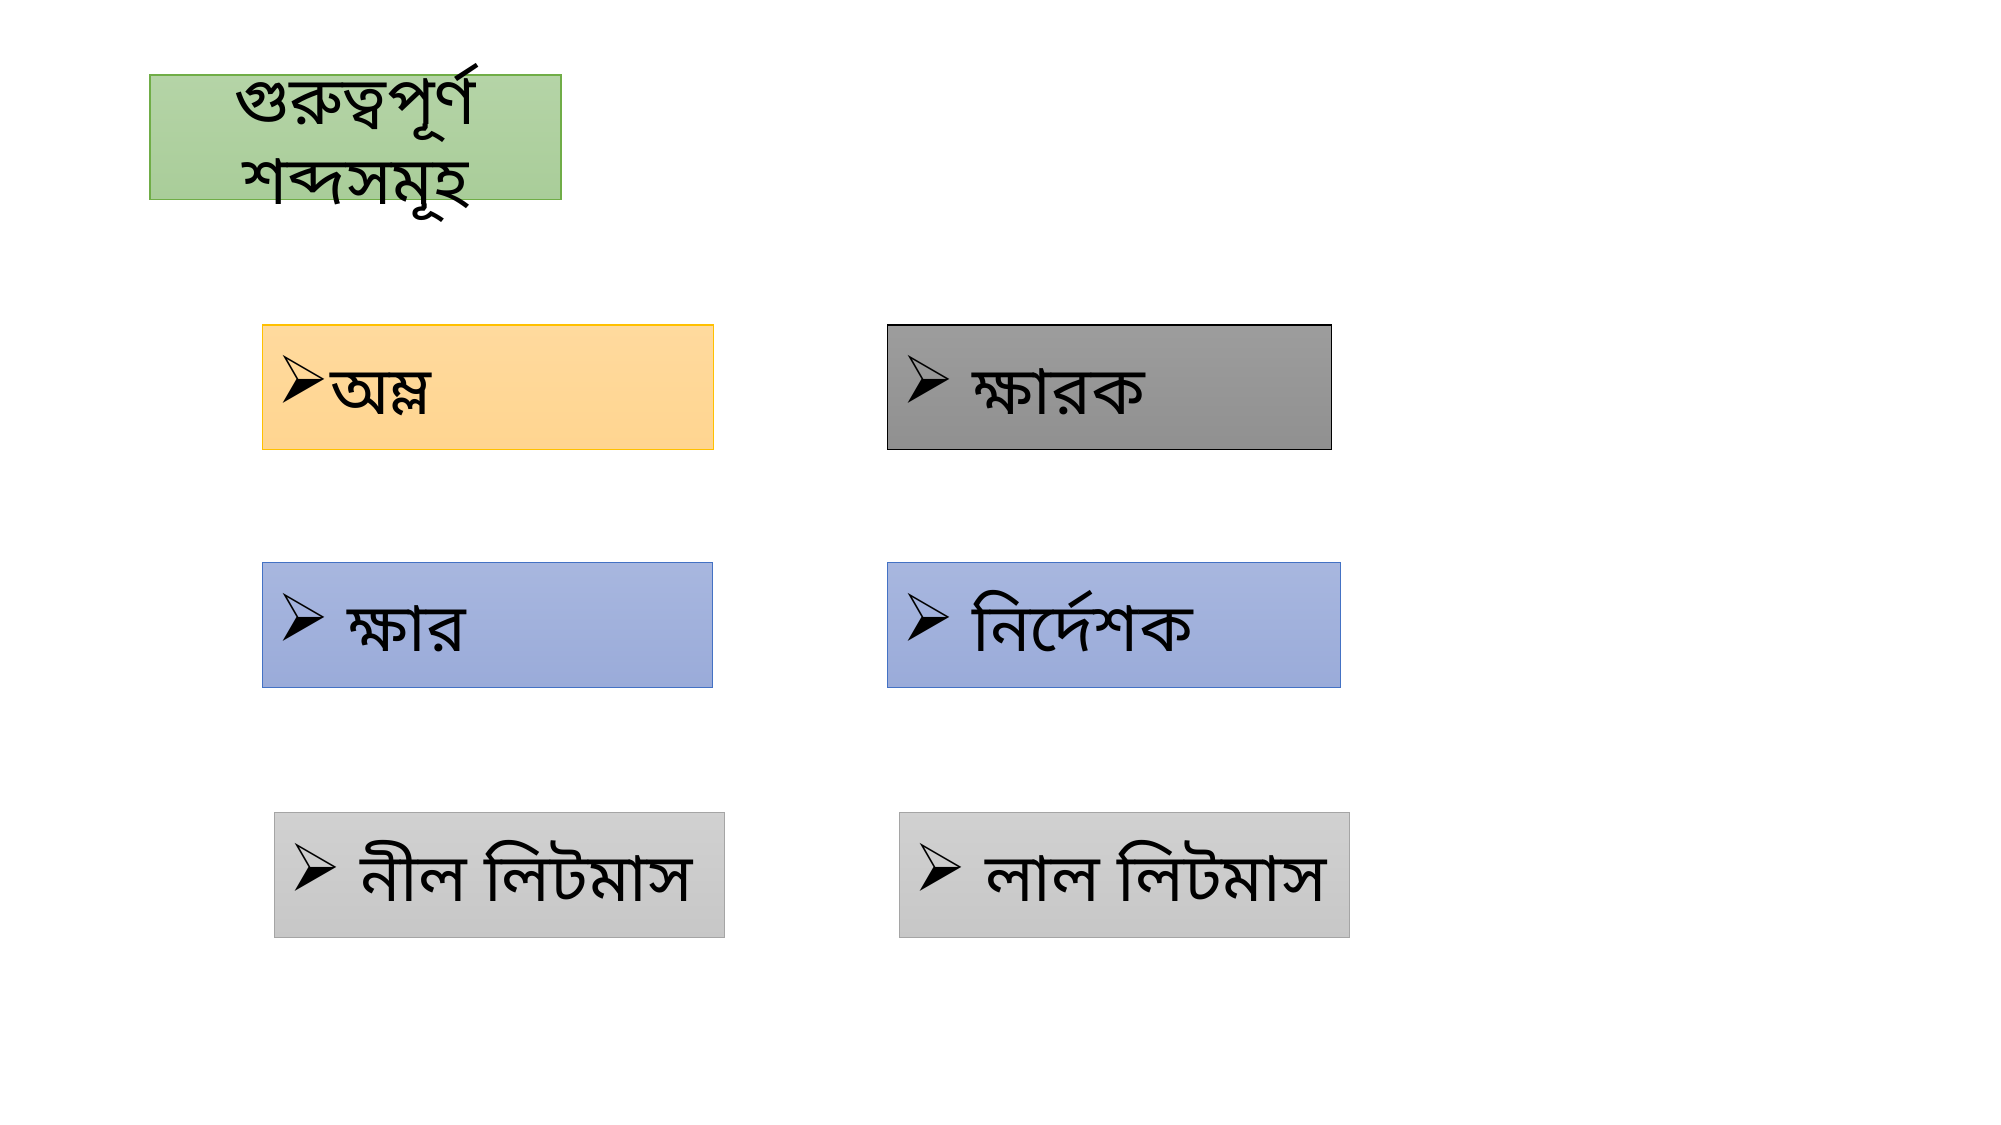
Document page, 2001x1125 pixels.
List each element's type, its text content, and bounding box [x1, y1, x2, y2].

text_box ক্ষার [262, 562, 713, 688]
text_box নীল লিটমাস [274, 812, 725, 938]
text_box নির্দেশক [887, 562, 1341, 688]
text_box অম্ল [262, 324, 714, 450]
text_box ক্ষারক [887, 324, 1332, 450]
text_box গুরুত্বপূর্ণ শব্দসমূহ [149, 74, 562, 200]
text_box লাল লিটমাস [899, 812, 1350, 938]
